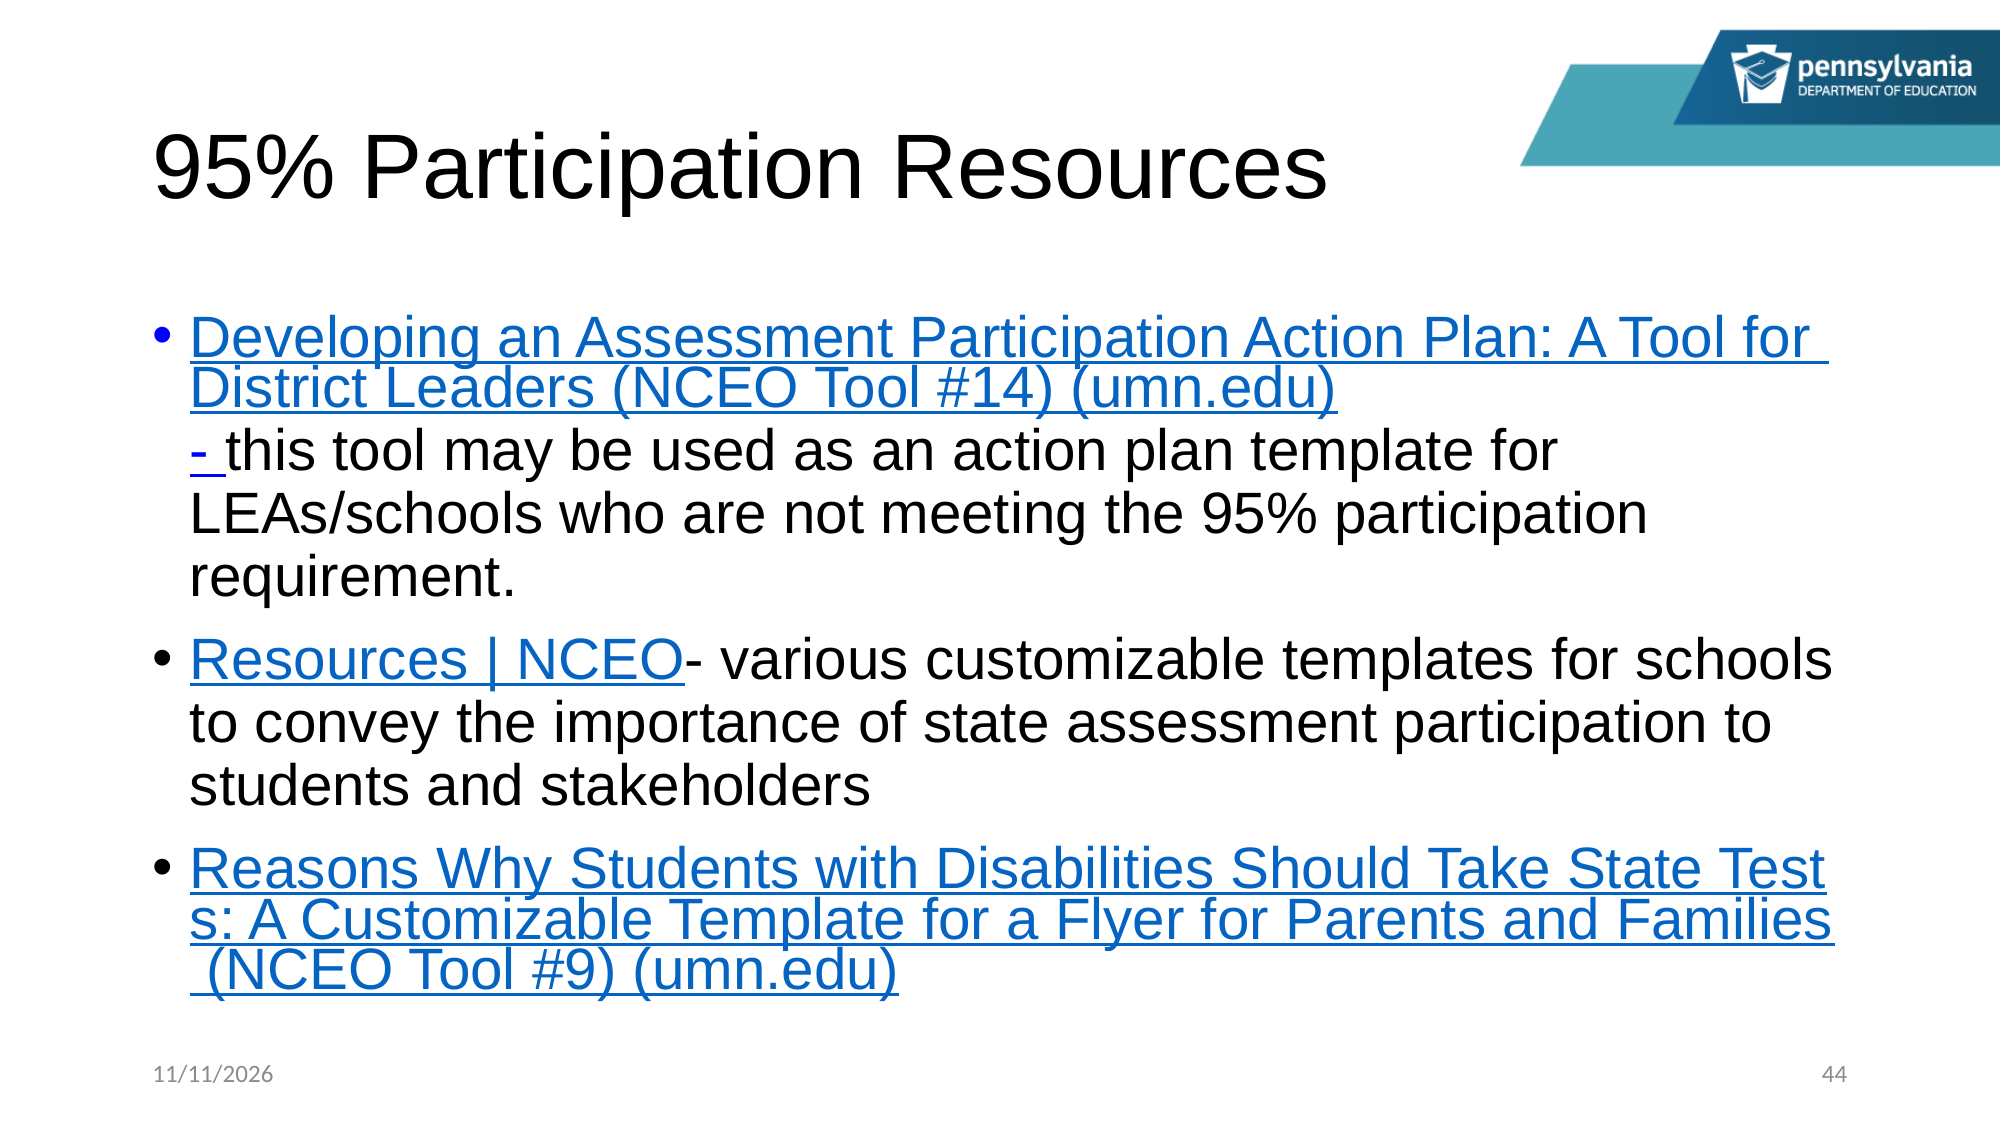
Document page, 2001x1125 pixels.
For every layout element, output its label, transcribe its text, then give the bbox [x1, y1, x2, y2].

picture [275, 0, 2000, 220]
title 95% Participation Resources [137, 59, 1863, 278]
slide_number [137, 1042, 588, 1103]
slide_number 44 [1412, 1042, 1863, 1103]
list Developing an Assessment Participation Action Plan: A Tool for District Leaders (NCEO Tool #14) (umn.edu)- this tool may be used as an action plan template for LEAs/schools who are not meeting the 95% participation requirement. Resources | NCEO- various customizable templates for schools to convey the importance of state assessment participation to students and stakeholders Reasons Why Students with Disabilities Should Take State Tests: A Customizable Template for a Flyer for Parents and Families (NCEO Tool #9) (umn.edu) [137, 299, 1863, 1014]
